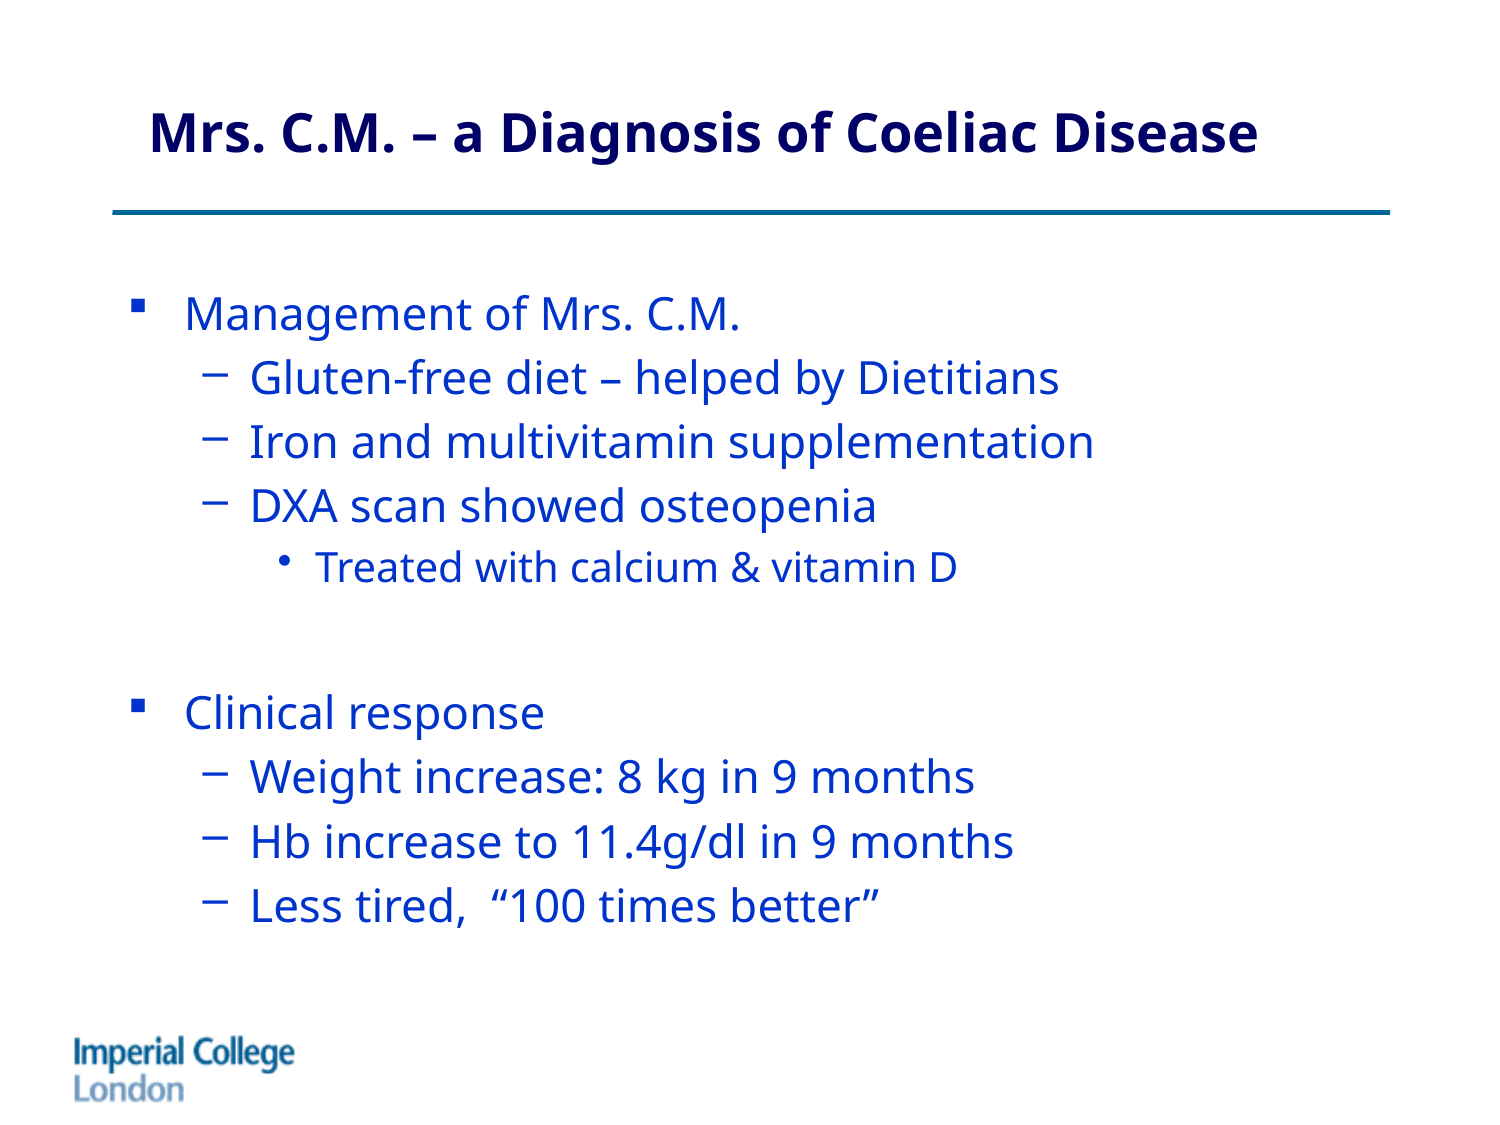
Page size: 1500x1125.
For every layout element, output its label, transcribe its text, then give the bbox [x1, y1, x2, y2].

list Management of Mrs. C.M. Gluten-free diet – helped by Dietitians Iron and multivitamin supplementation DXA scan showed osteopenia Treated with calcium & vitamin D Clinical response Weight increase: 8 kg in 9 months Hb increase to 11.4g/dl in 9 months Less tired, “100 times better” [112, 277, 1388, 988]
title Mrs. C.M. – a Diagnosis of Coeliac Disease [133, 62, 1313, 200]
picture [55, 1021, 313, 1125]
